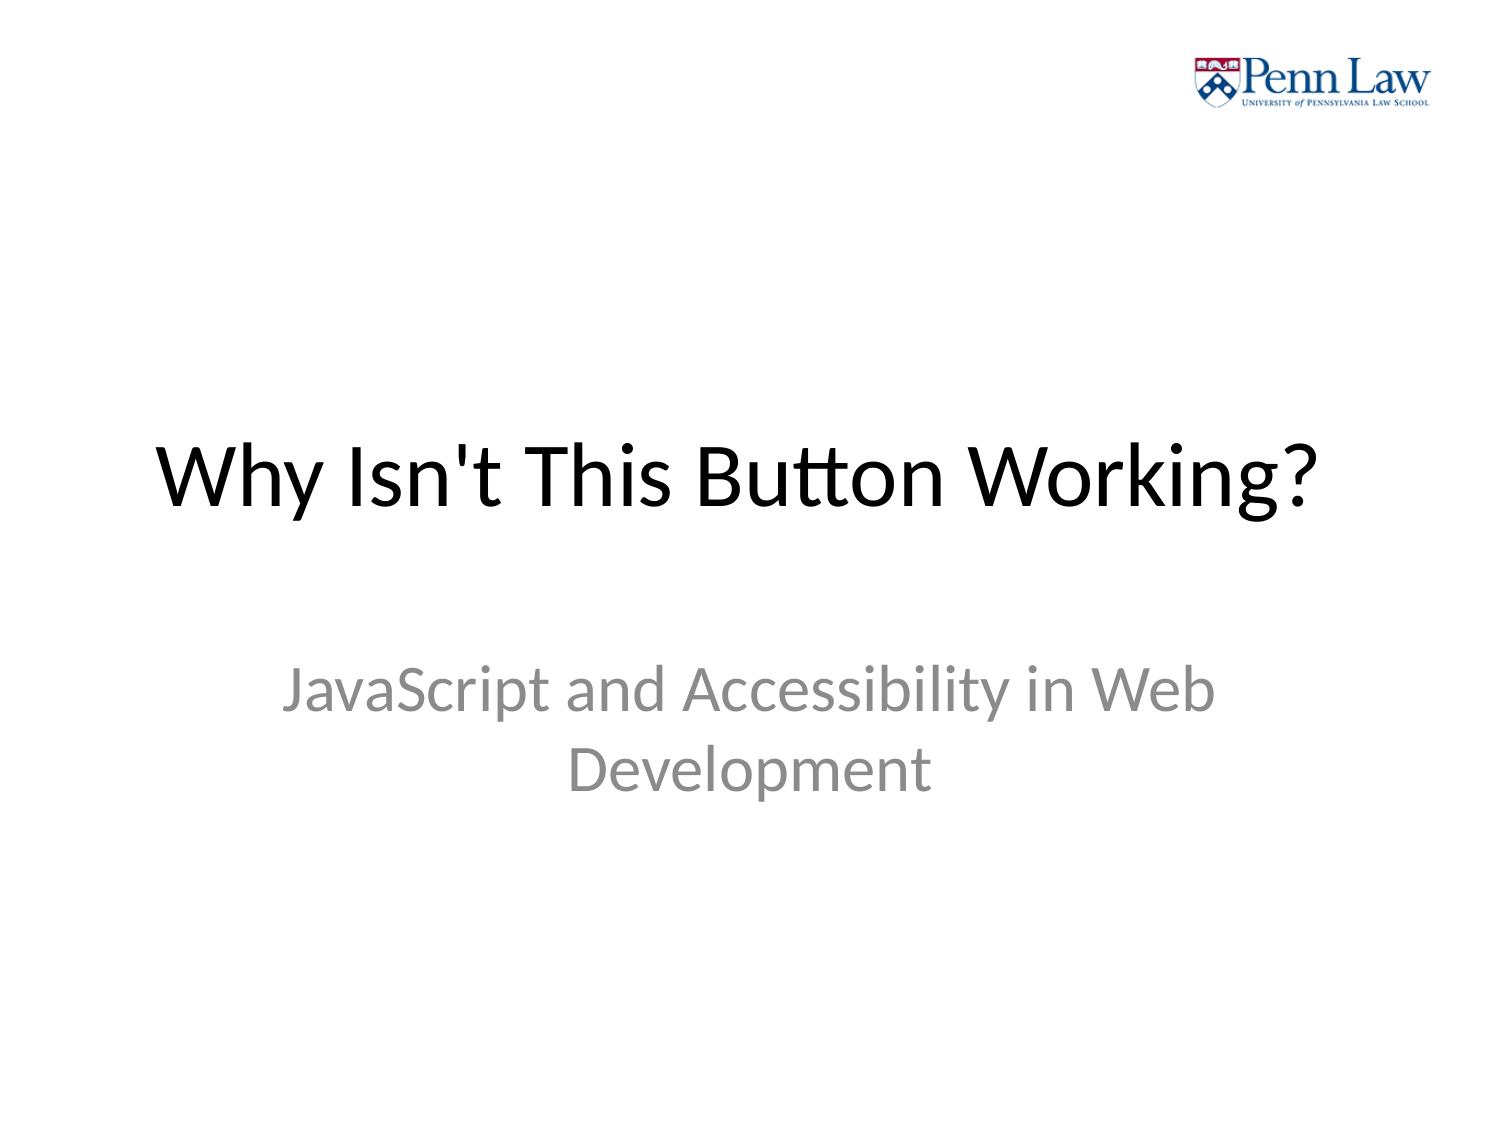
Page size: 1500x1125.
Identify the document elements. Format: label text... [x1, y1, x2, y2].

subtitle JavaScript and Accessibility in Web Development [225, 637, 1275, 925]
title Why Isn't This Button Working? [112, 349, 1388, 591]
picture [1174, 37, 1456, 125]
